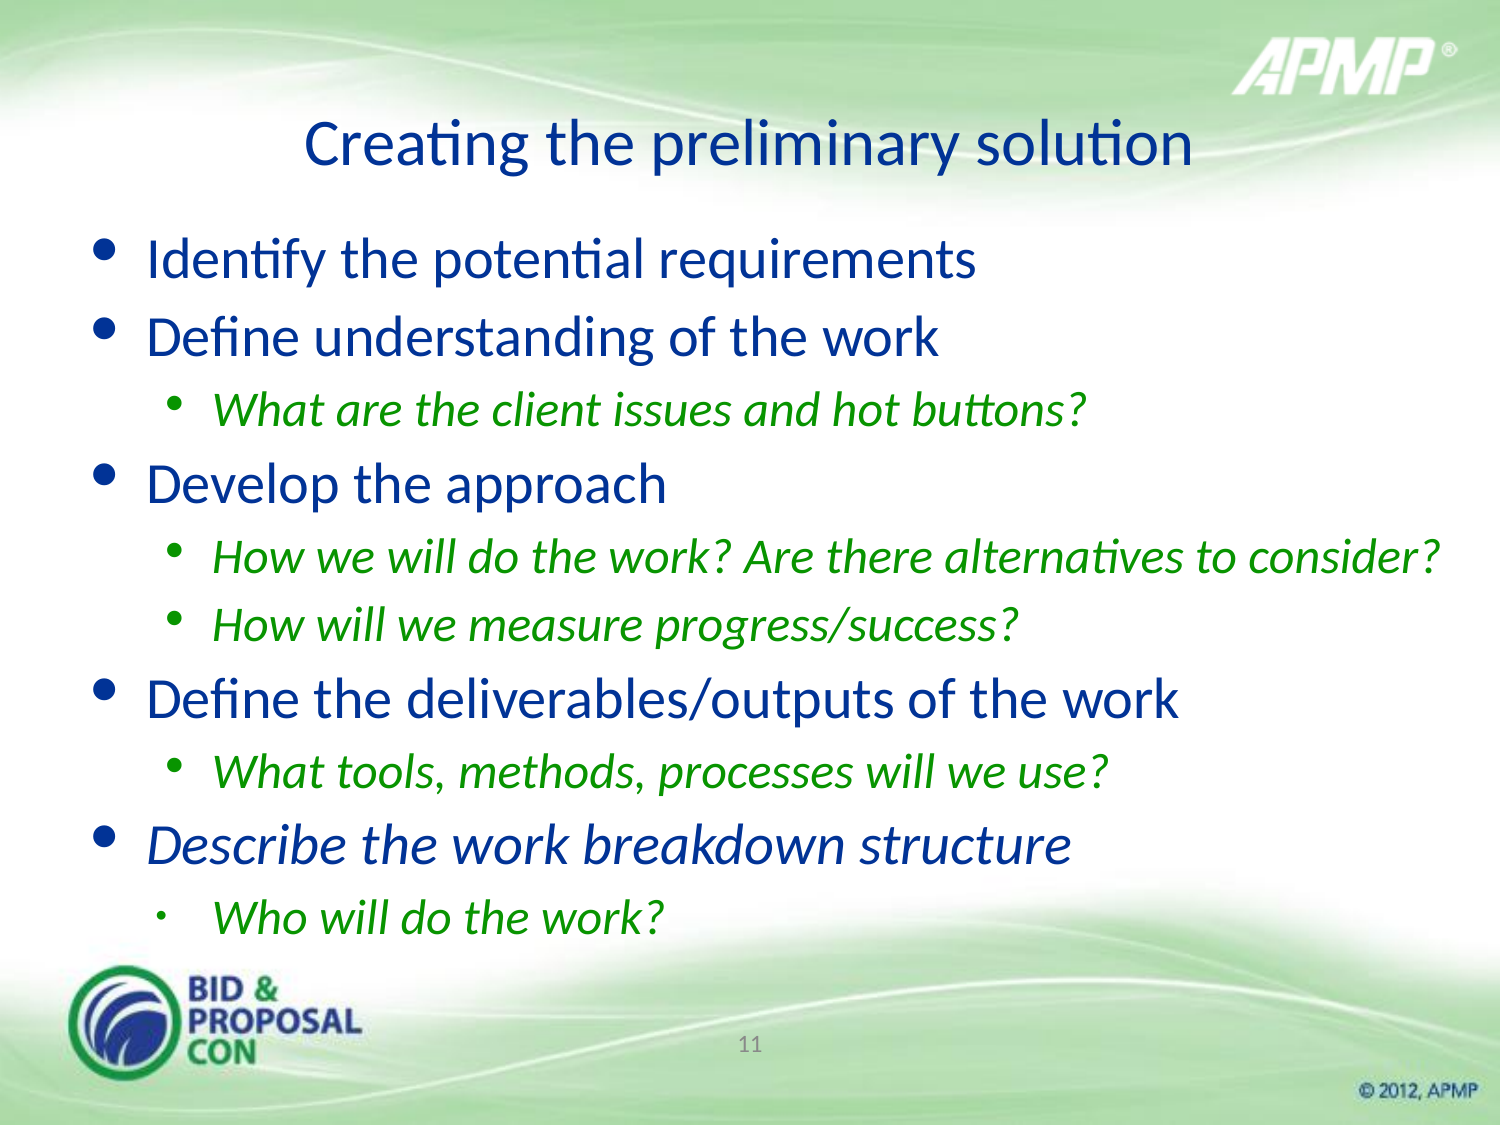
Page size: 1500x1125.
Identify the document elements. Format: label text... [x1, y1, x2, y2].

list Identify the potential requirements Define understanding of the work What are the client issues and hot buttons? Develop the approach How we will do the work? Are there alternatives to consider? How will we measure progress/success? Define the deliverables/outputs of the work What tools, methods, processes will we use? Describe the work breakdown structure Who will do the work? [74, 212, 1463, 956]
title Creating the preliminary solution [74, 44, 1426, 212]
picture [0, 0, 1500, 1125]
slide_number 11 [675, 1012, 825, 1073]
